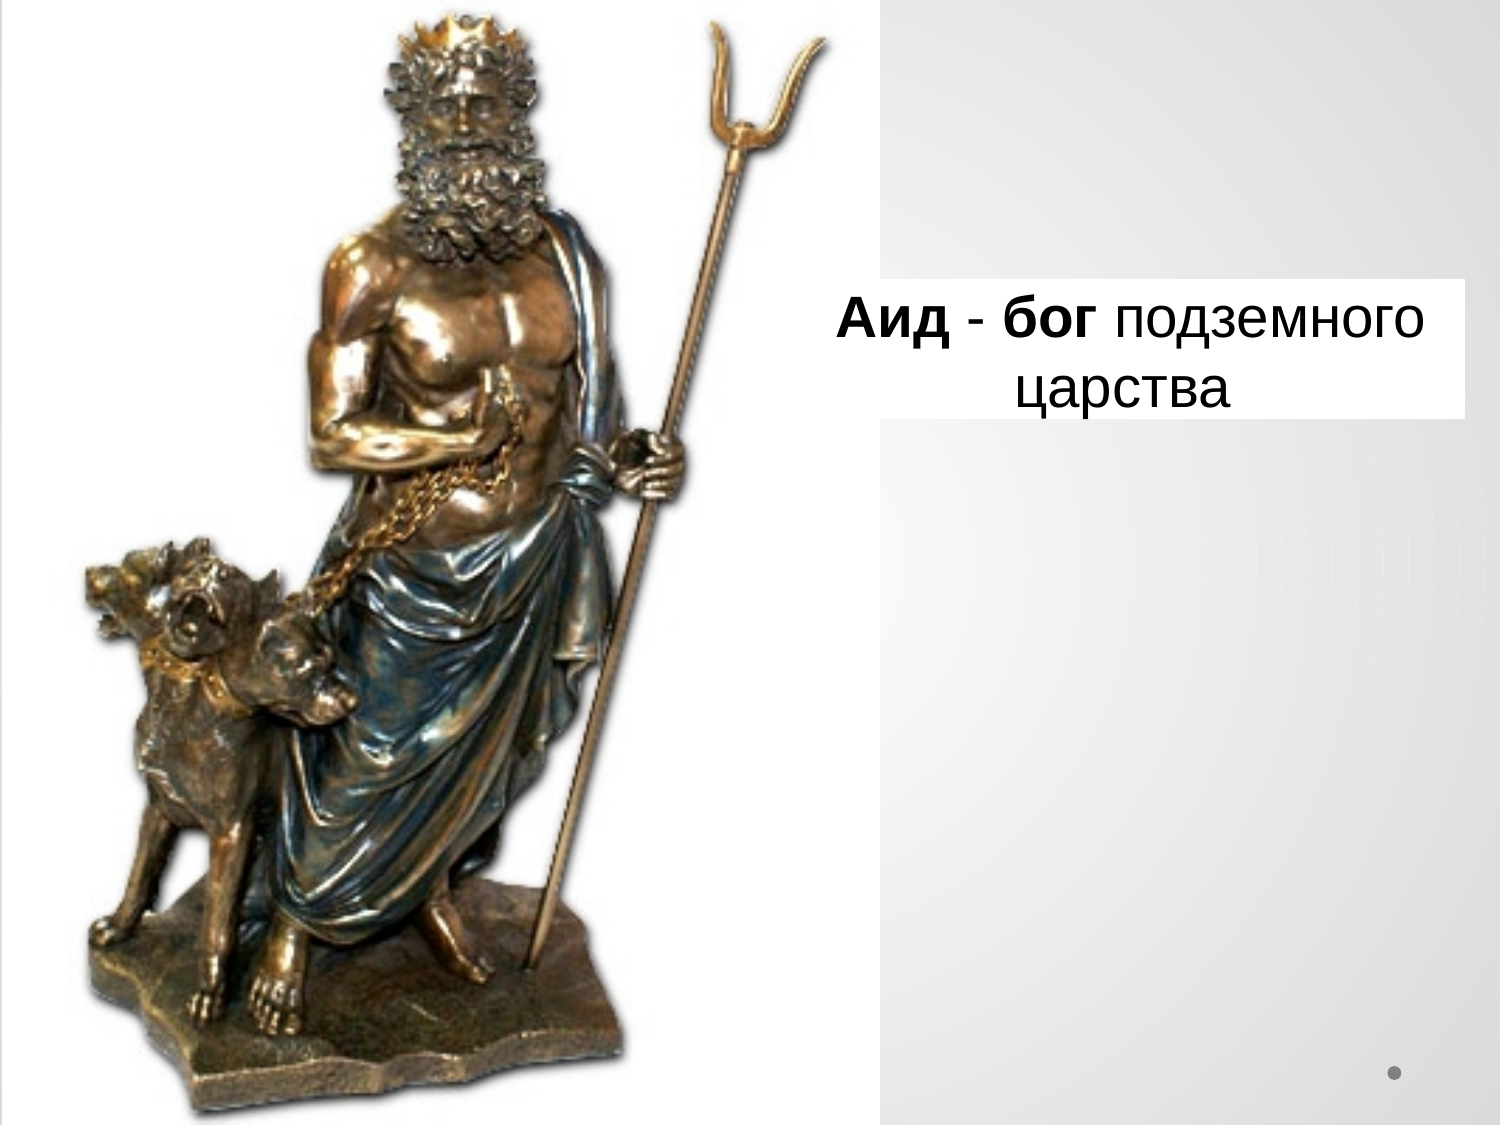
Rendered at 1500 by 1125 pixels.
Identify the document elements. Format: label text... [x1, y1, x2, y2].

picture [1, 0, 881, 1125]
text_box Аид - бог подземного царства [885, 278, 1465, 419]
